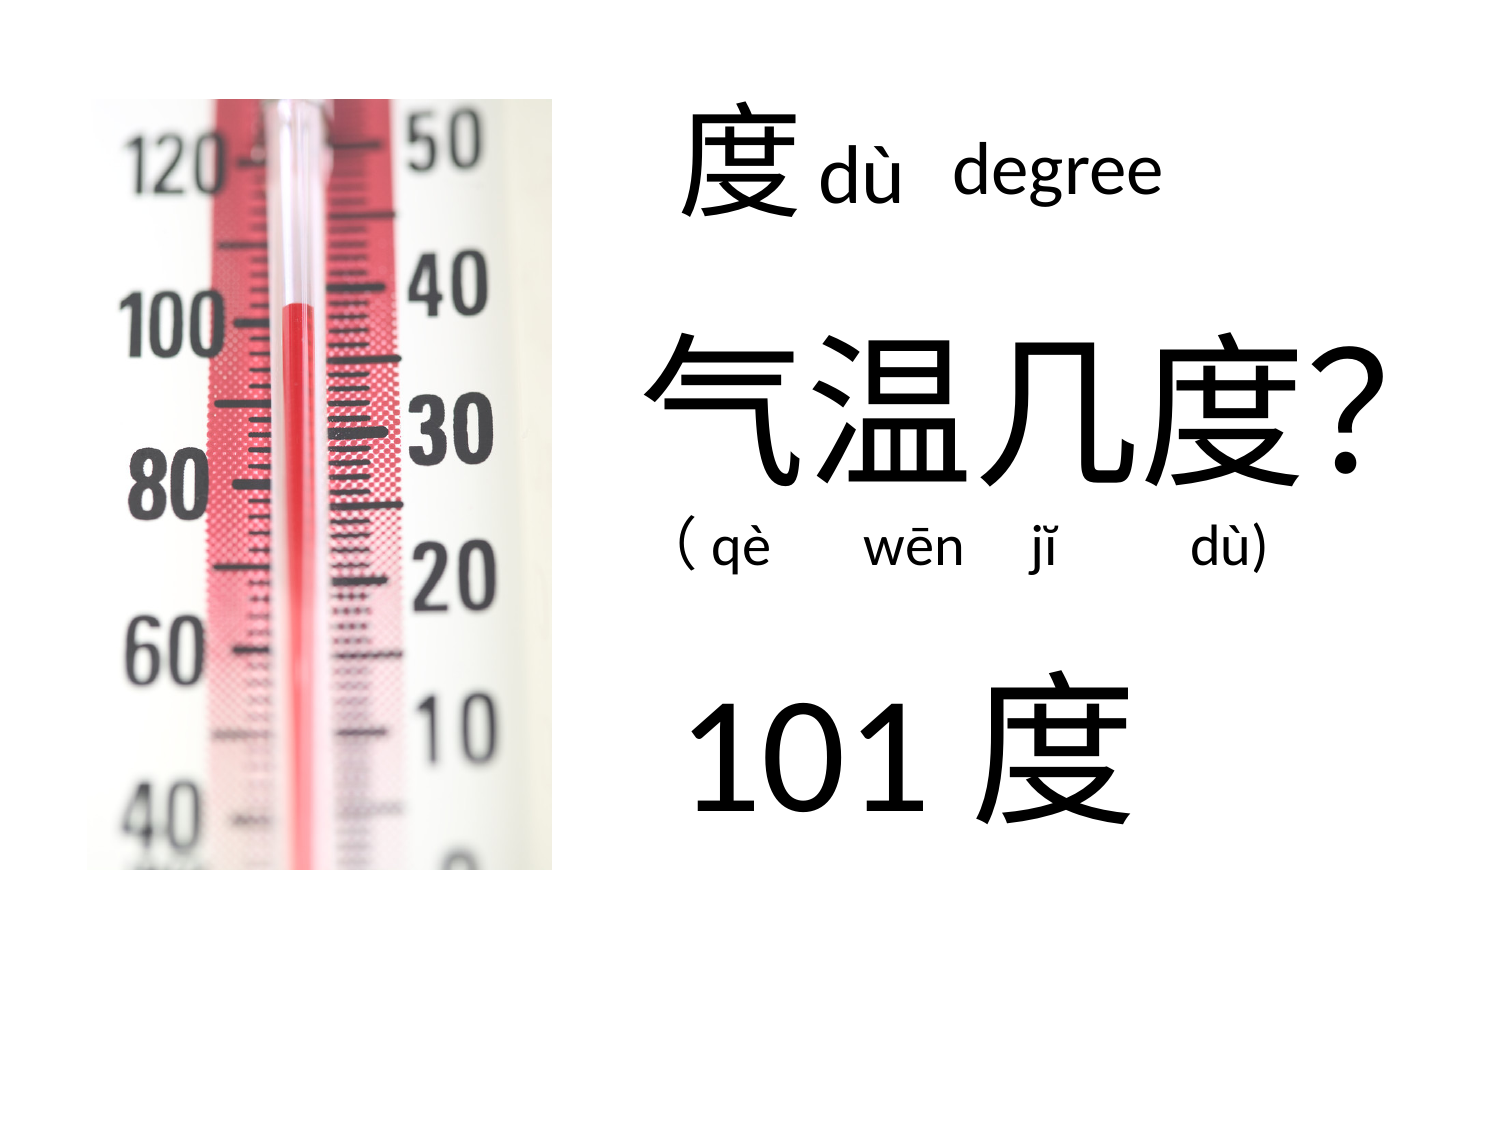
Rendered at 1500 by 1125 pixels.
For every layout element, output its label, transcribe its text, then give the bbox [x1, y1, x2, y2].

picture [87, 99, 552, 870]
text_box 101度 [662, 637, 1300, 853]
text_box 气温几度？ （qè wēn jĭ dù) [624, 299, 1500, 585]
text_box dù [803, 112, 921, 228]
text_box 度 [662, 74, 1238, 240]
text_box degree [937, 112, 1425, 218]
